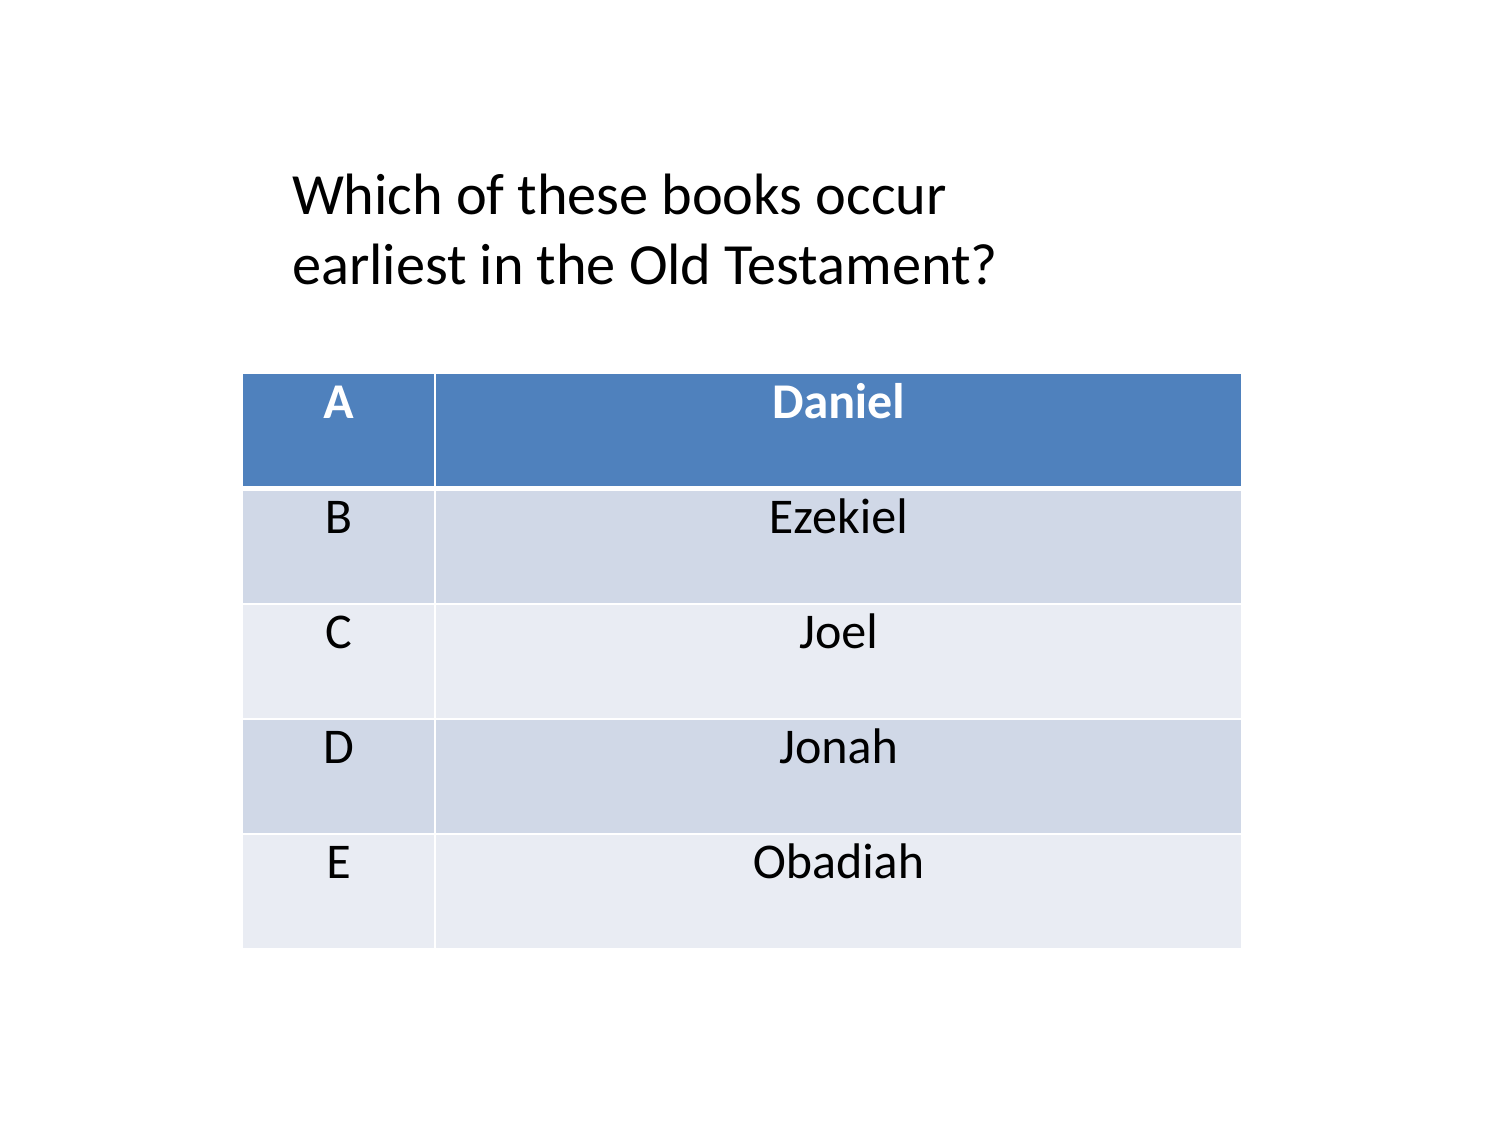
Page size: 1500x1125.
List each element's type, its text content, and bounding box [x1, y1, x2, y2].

table_cell Joel [436, 605, 1241, 718]
table_header Daniel [436, 374, 1241, 486]
table_cell D [243, 720, 434, 833]
table_cell B [243, 491, 434, 603]
table_cell E [243, 835, 434, 948]
table_cell Jonah [436, 720, 1241, 833]
text_box Which of these books occur earliest in the Old Testament? [277, 148, 1046, 304]
table_cell Ezekiel [436, 491, 1241, 603]
table_cell Obadiah [436, 835, 1241, 948]
table_header A [243, 374, 434, 486]
table_cell C [243, 605, 434, 718]
